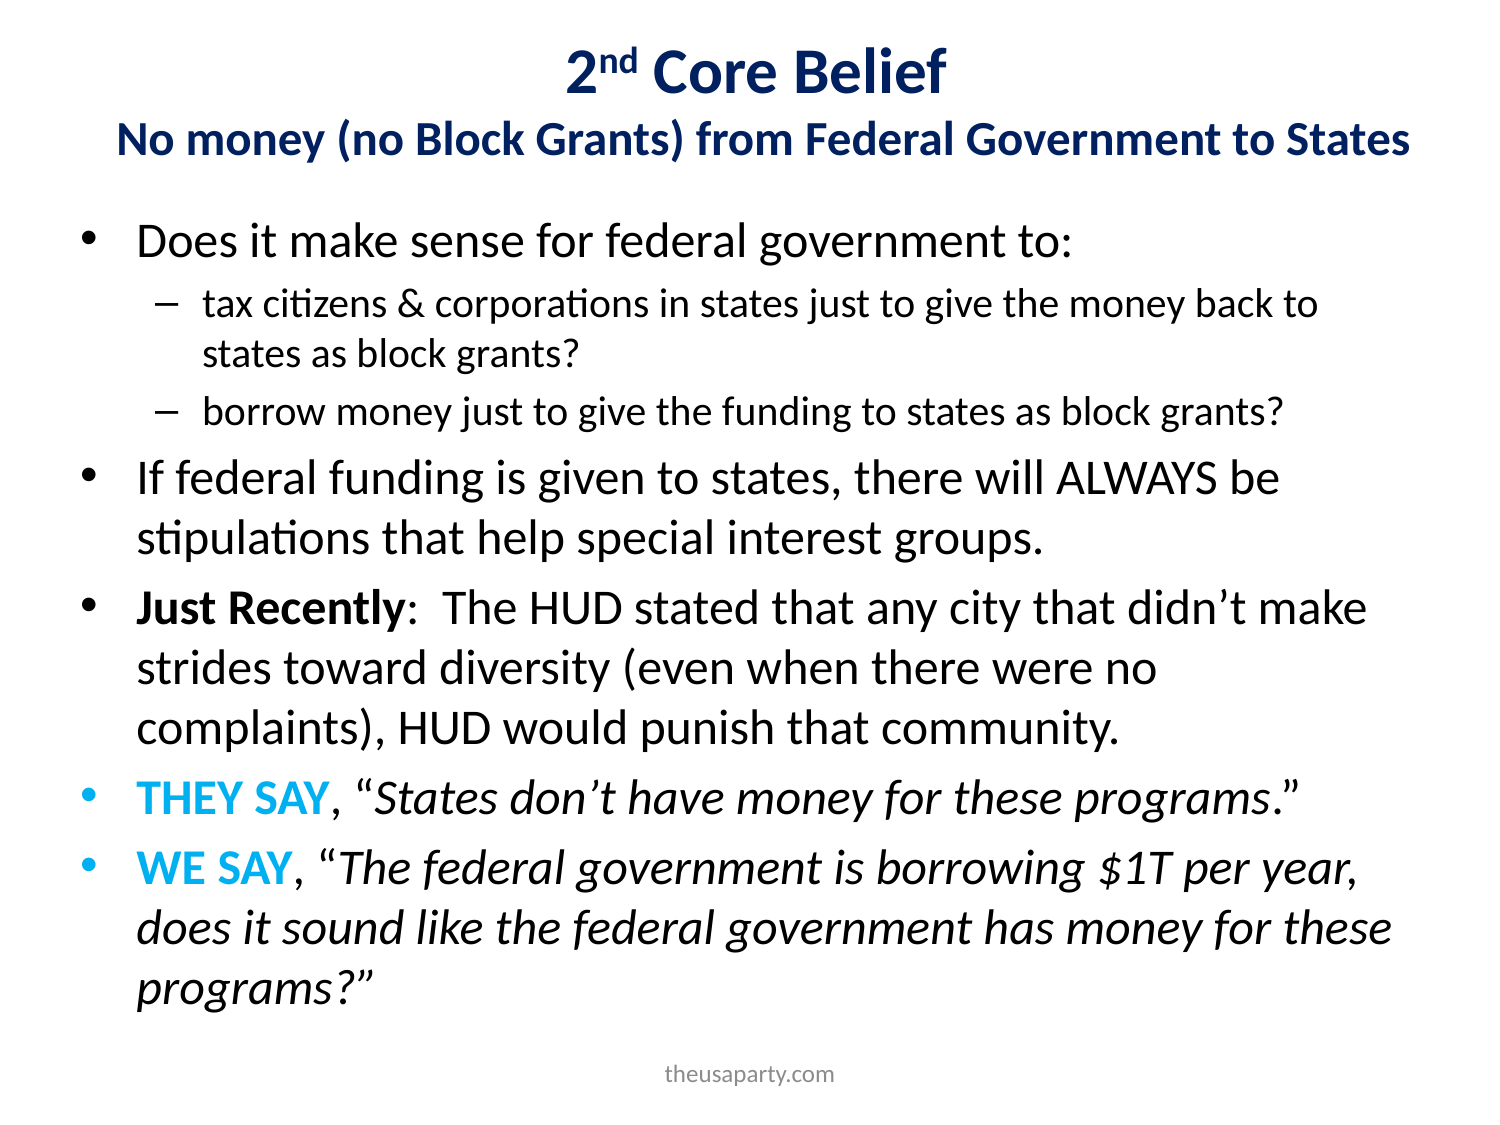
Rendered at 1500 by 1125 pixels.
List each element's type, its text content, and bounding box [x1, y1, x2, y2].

title 2nd Core Belief No money (no Block Grants) from Federal Government to States [75, 2, 1453, 191]
footer theusaparty.com [512, 1063, 988, 1103]
list Does it make sense for federal government to: tax citizens & corporations in states just to give the money back to states as block grants? borrow money just to give the funding to states as block grants? If federal funding is given to states, there will ALWAYS be stipulations that help special interest groups. Just Recently: The HUD stated that any city that didn’t make strides toward diversity (even when there were no complaints), HUD would punish that community. THEY SAY, “States don’t have money for these programs.” WE SAY, “The federal government is borrowing $1T per year, does it sound like the federal government has money for these programs?” [65, 200, 1428, 924]
text_box [40, 924, 1453, 1063]
